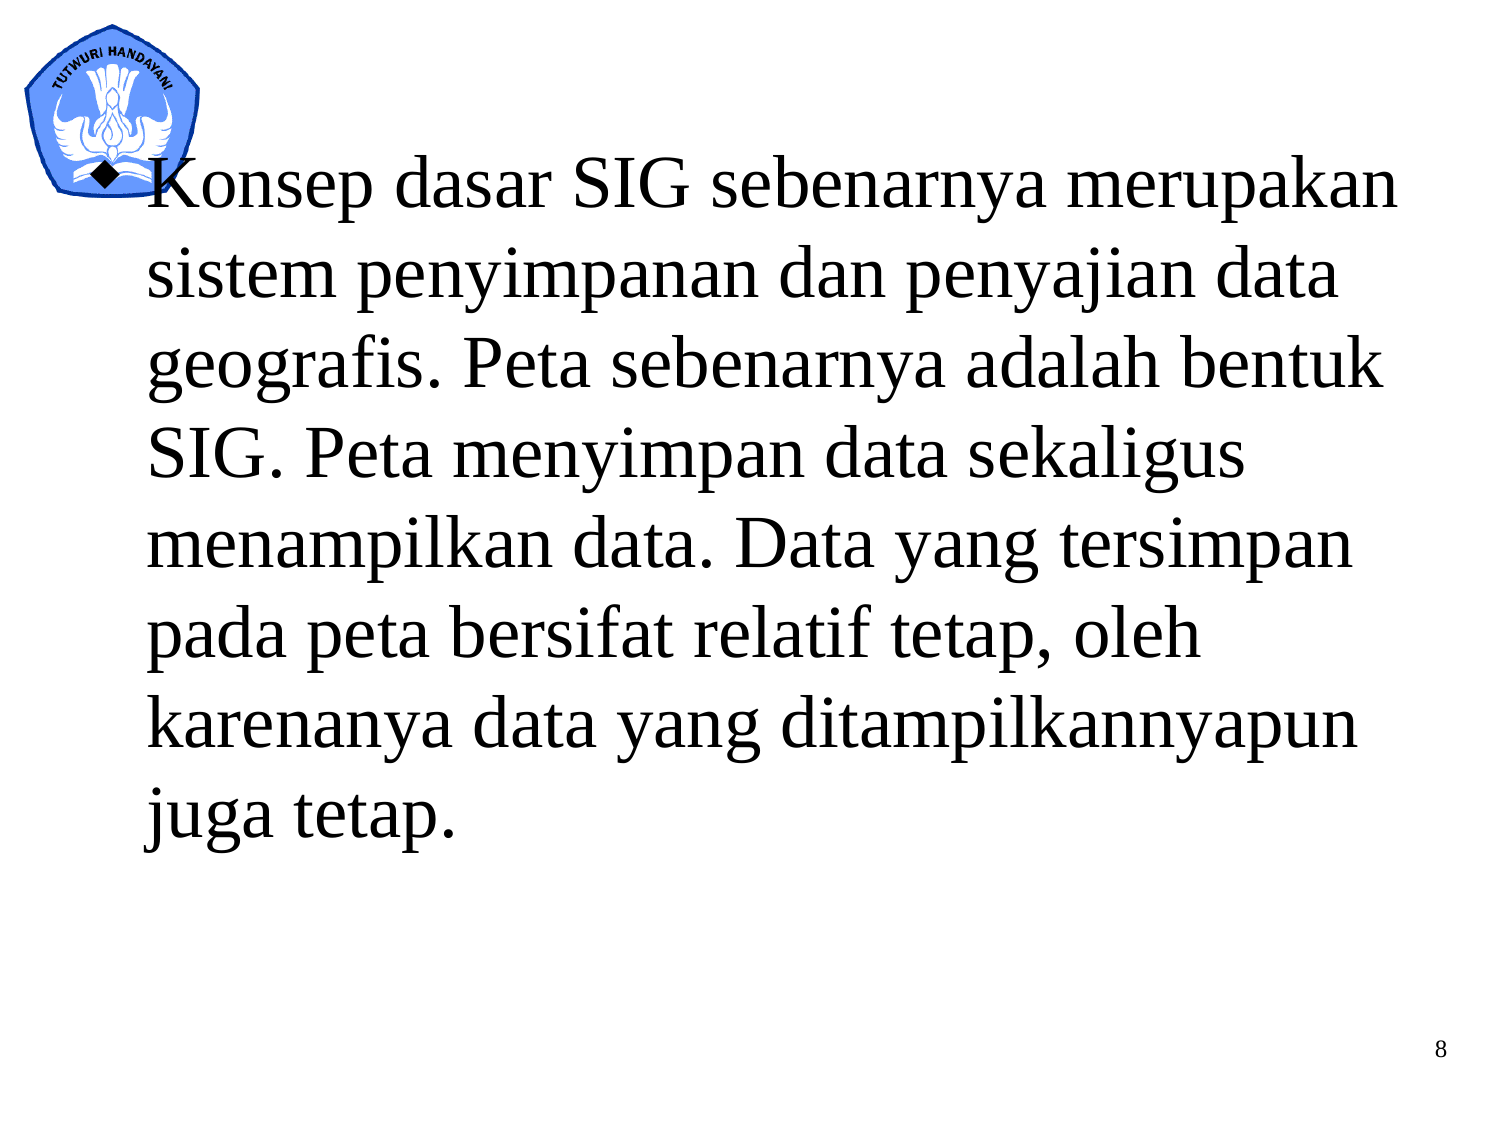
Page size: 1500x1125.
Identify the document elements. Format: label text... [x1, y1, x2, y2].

picture [24, 24, 200, 198]
slide_number 8 [1149, 1024, 1463, 1101]
list Konsep dasar SIG sebenarnya merupakan sistem penyimpanan dan penyajian data geografis. Peta sebenarnya adalah bentuk SIG. Peta menyimpan data sekaligus menampilkan data. Data yang tersimpan pada peta bersifat relatif tetap, oleh karenanya data yang ditampilkannyapun juga tetap. [74, 124, 1451, 1001]
